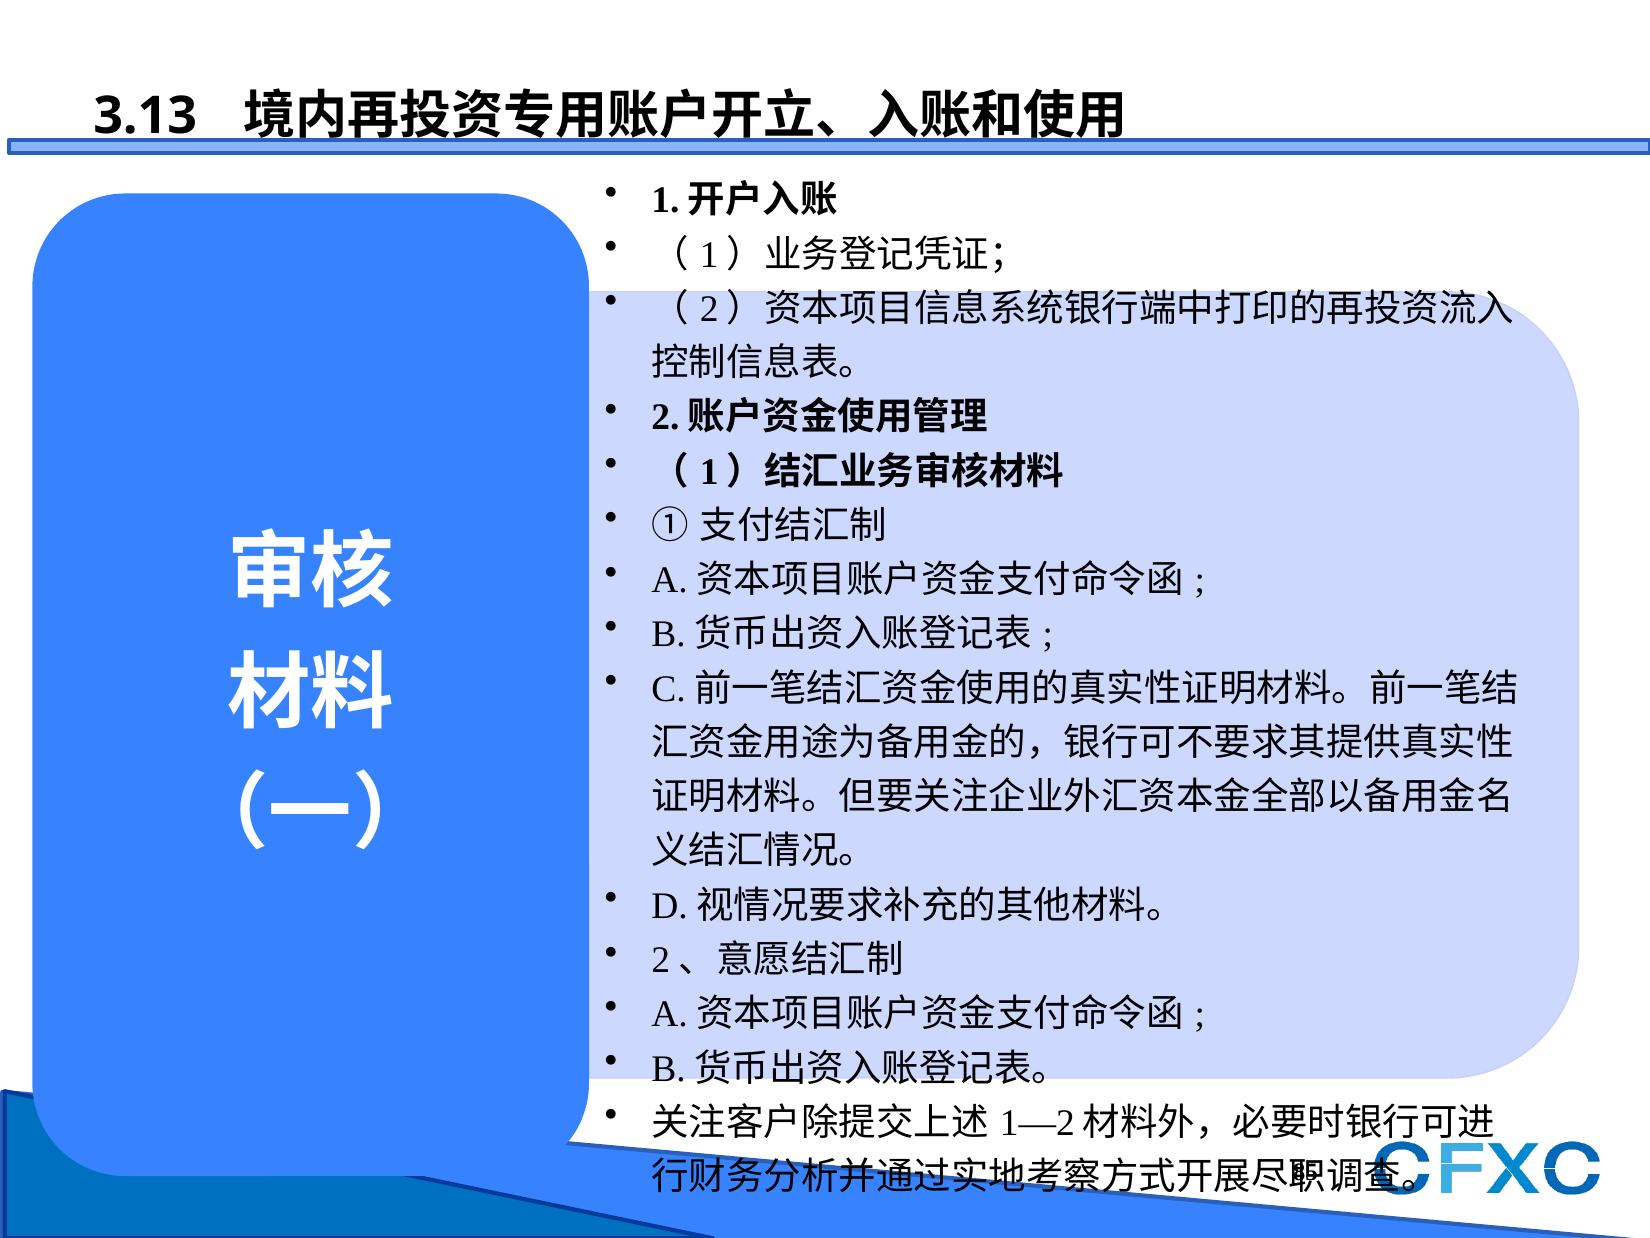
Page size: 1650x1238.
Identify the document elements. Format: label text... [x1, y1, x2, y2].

picture [1368, 1141, 1605, 1198]
text_box 3.13 境内再投资专用账户开立、入账和使用 [74, 71, 1146, 153]
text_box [32, 193, 1579, 1177]
